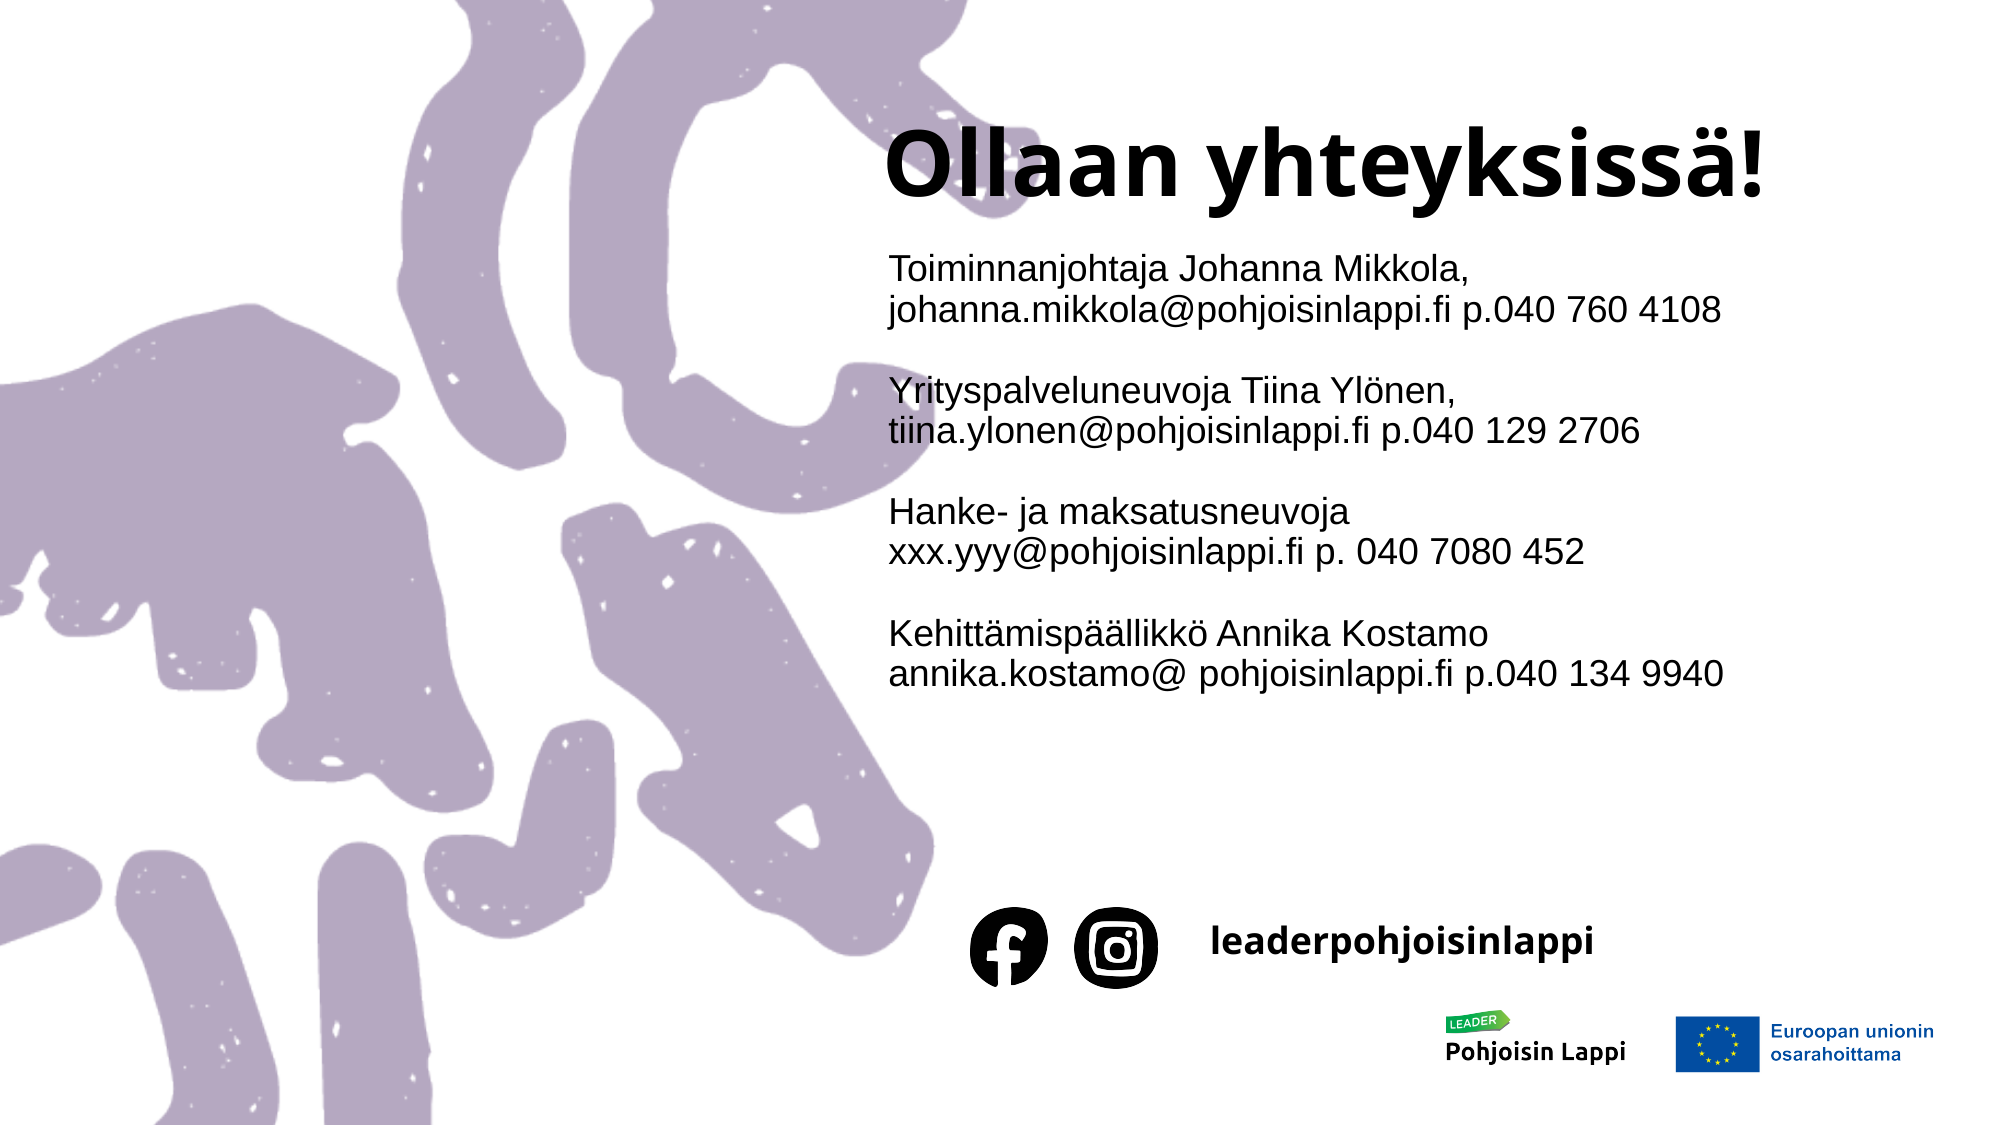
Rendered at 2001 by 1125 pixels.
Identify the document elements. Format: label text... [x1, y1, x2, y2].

text_box leaderpohjoisinlappi [1185, 935, 1831, 987]
text_box [873, 673, 1957, 935]
title Ollaan yhteyksissä! [867, 76, 1831, 258]
text_box Toiminnanjohtaja Johanna Mikkola, johanna.mikkola@pohjoisinlappi.fi p.040 760 4108 Yrityspalveluneuvoja Tiina Ylönen, tiina.ylonen@pohjoisinlappi.fi p.040 129 2706 Hanke- ja maksatusneuvoja xxx.yyy@pohjoisinlappi.fi p. 040 7080 452 Kehittämispäällikkö Annika Kostamo annika.kostamo@ pohjoisinlappi.fi p.040 134 9940 [873, 242, 1877, 702]
picture [0, 0, 2000, 1125]
